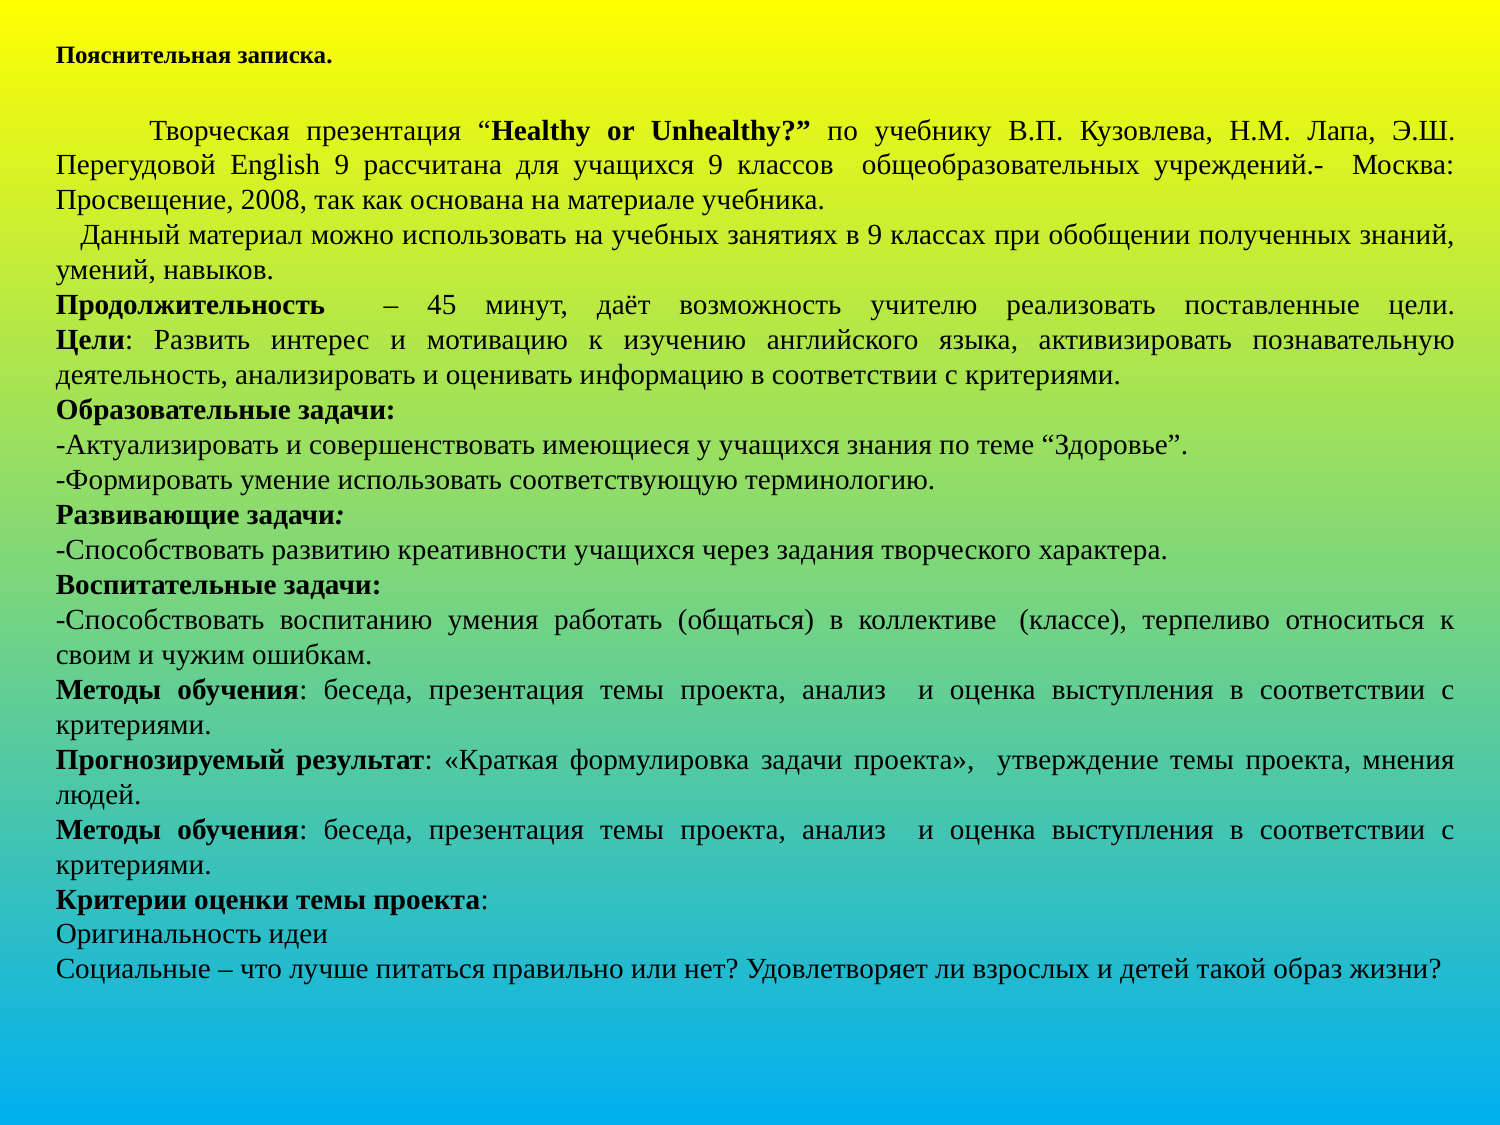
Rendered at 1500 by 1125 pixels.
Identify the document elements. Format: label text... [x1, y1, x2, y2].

text_box Пояснительная записка. Творческая презентация “Healthy or Unhealthy?” по учебнику В.П. Кузовлева, Н.М. Лапа, Э.Ш. Перегудовой English 9 рассчитана для учащихся 9 классов общеобразовательных учреждений.- Москва: Просвещение, 2008, так как основана на материале учебника. Данный материал можно использовать на учебных занятиях в 9 классах при обобщении полученных знаний, умений, навыков. Продолжительность – 45 минут, даёт возможность учителю реализовать поставленные цели. Цели: Развить интерес и мотивацию к изучению английского языка, активизировать познавательную деятельность, анализировать и оценивать информацию в соответствии с критериями. Образовательные задачи: -Актуализировать и совершенствовать имеющиеся у учащихся знания по теме “Здоровье”. -Формировать умение использовать соответствующую терминологию. Развивающие задачи: -Способствовать развитию креативности учащихся через задания творческого характера. Воспитательные задачи: -Способствовать воспитанию умения работать (общаться) в коллективе (классе), терпеливо относиться к своим и чужим ошибкам. Методы обучения: беседа, презентация темы проекта, анализ и оценка выступления в соответствии с критериями. Прогнозируемый результат: «Краткая формулировка задачи проекта», утверждение темы проекта, мнения людей. Методы обучения: беседа, презентация темы проекта, анализ и оценка выступления в соответствии с критериями. Критерии оценки темы проекта: Оригинальность идеи Социальные – что лучше питаться правильно или нет? Удовлетворяет ли взрослых и детей такой образ жизни? [41, 31, 1471, 1125]
